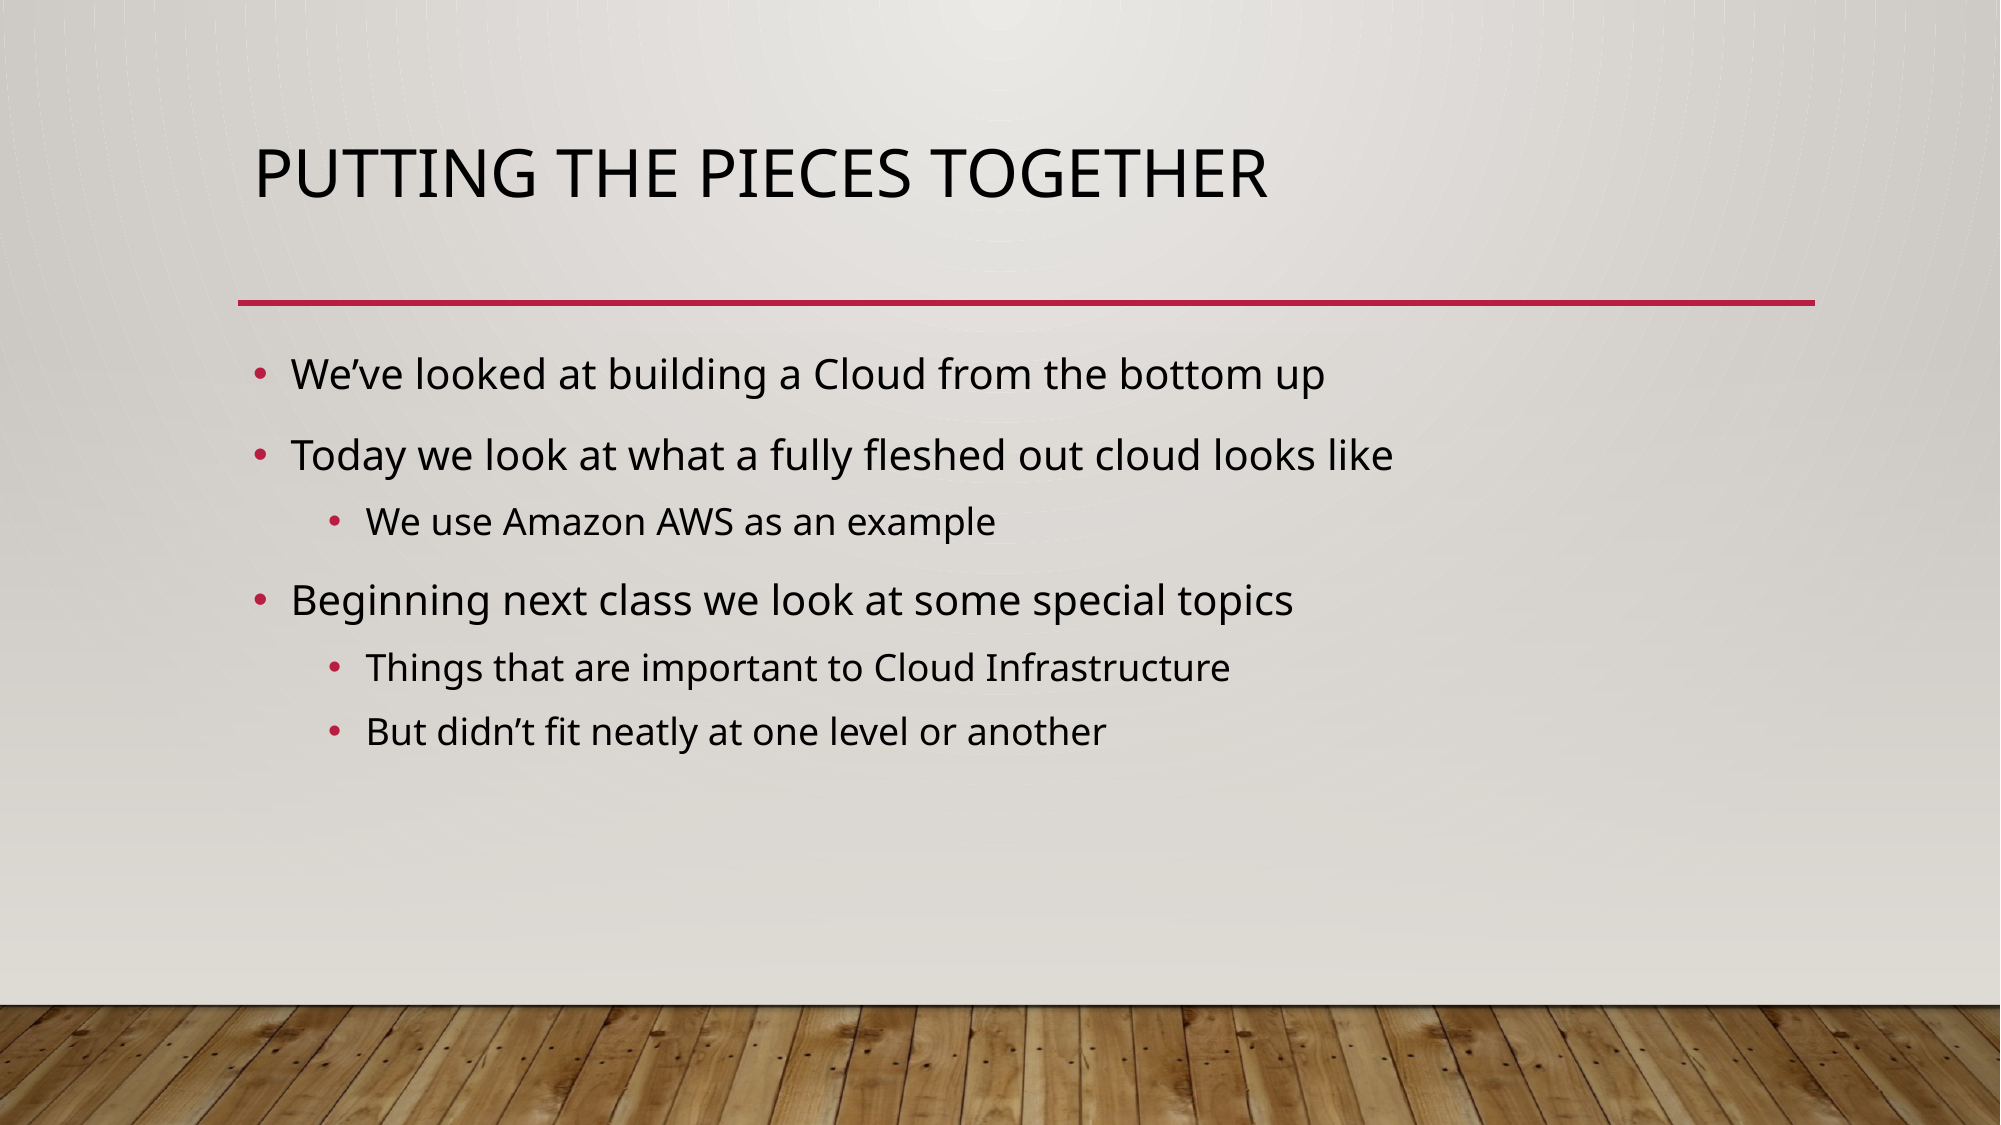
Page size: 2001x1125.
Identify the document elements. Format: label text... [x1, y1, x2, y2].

title Putting the Pieces Together [238, 131, 1814, 305]
list We’ve looked at building a Cloud from the bottom up Today we look at what a fully fleshed out cloud looks like We use Amazon AWS as an example Beginning next class we look at some special topics Things that are important to Cloud Infrastructure But didn’t fit neatly at one level or another [238, 330, 1814, 897]
picture [0, 1005, 2000, 1125]
